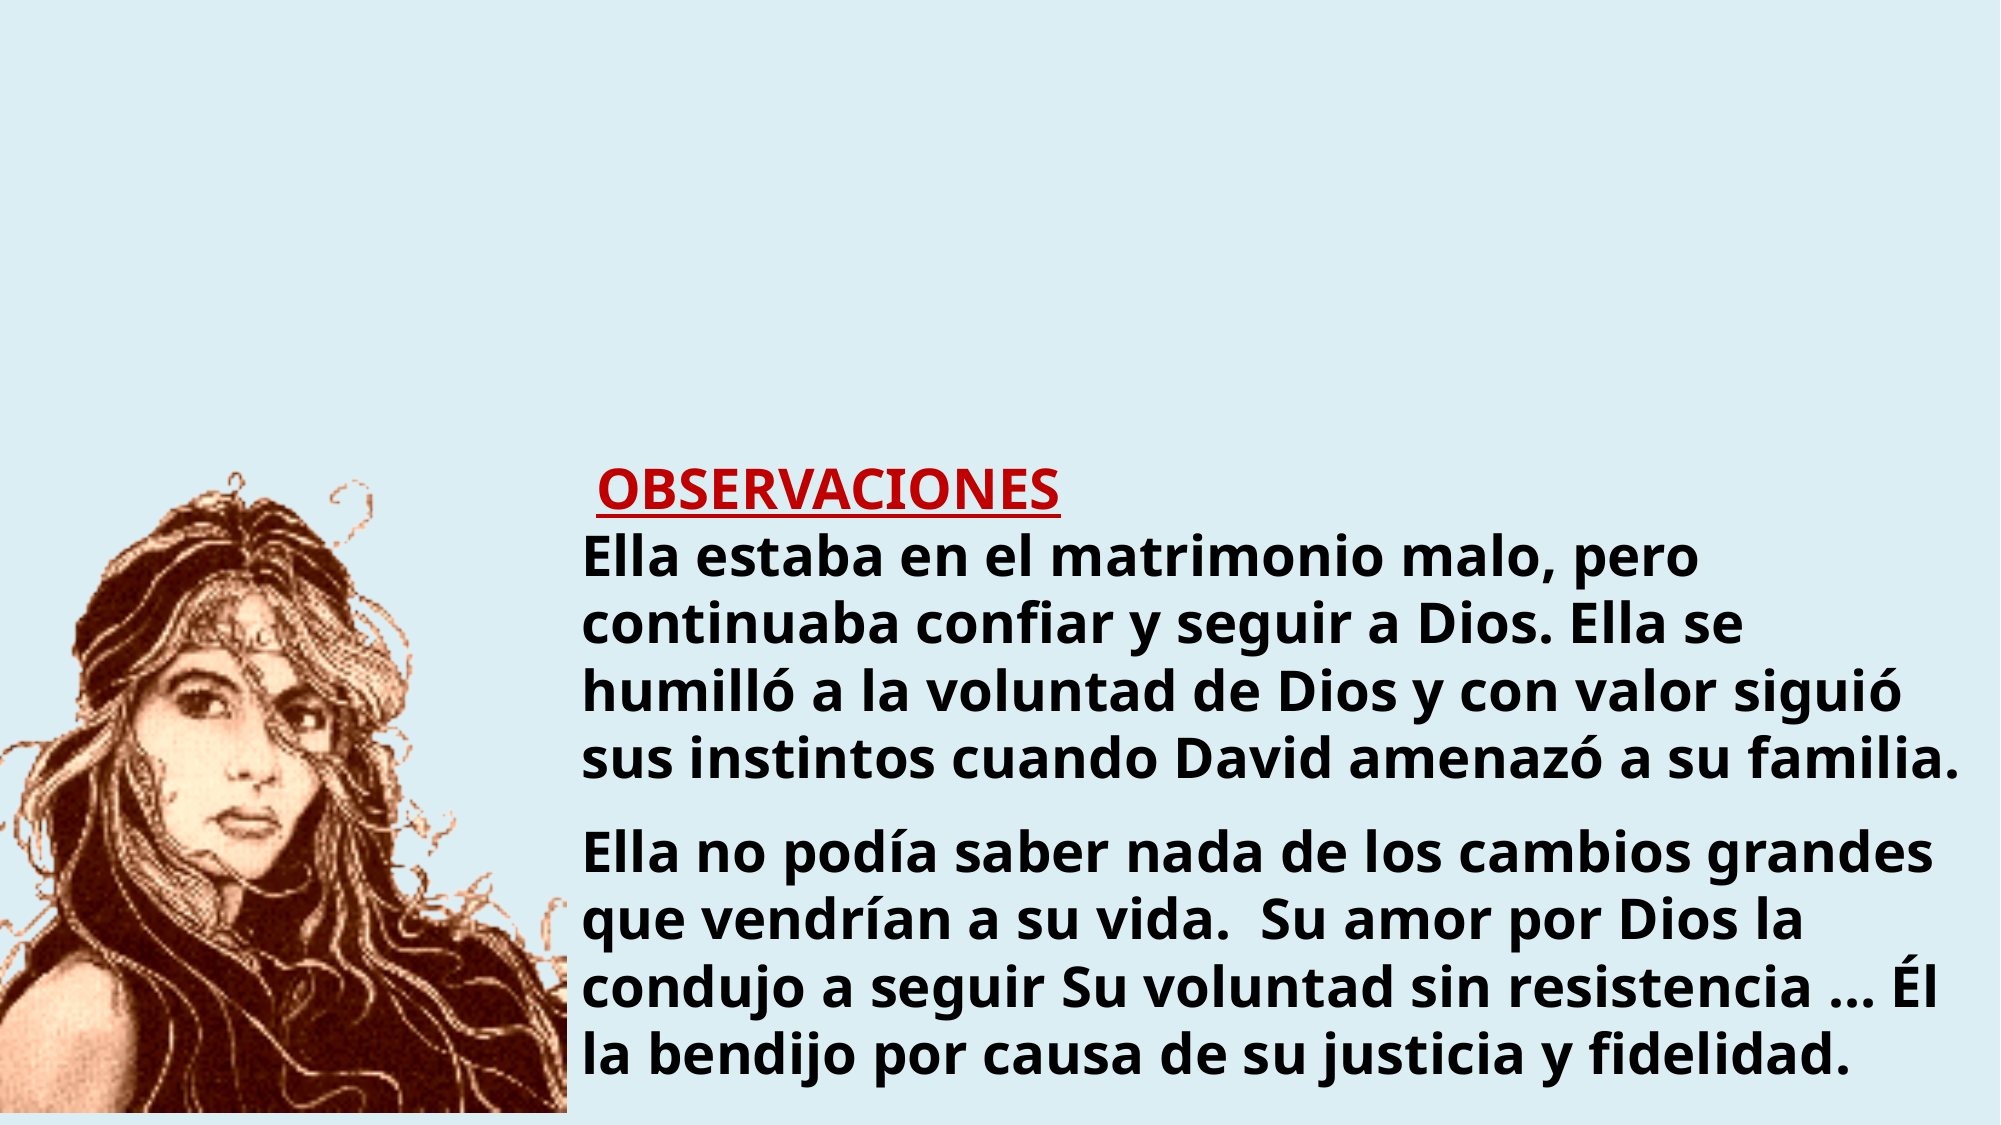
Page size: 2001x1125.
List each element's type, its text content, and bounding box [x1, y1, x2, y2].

text_box Ella estaba en el matrimonio malo, pero continuaba confiar y seguir a Dios. Ella se humilló a la voluntad de Dios y con valor siguió sus instintos cuando David amenazó a su familia. Ella no podía saber nada de los cambios grandes que vendrían a su vida. Su amor por Dios la condujo a seguir Su voluntad sin resistencia … Él la bendijo por causa de su justicia y fidelidad. [571, 512, 1990, 1094]
text_box OBSERVACIONES [566, 445, 1091, 529]
picture [0, 462, 567, 1113]
